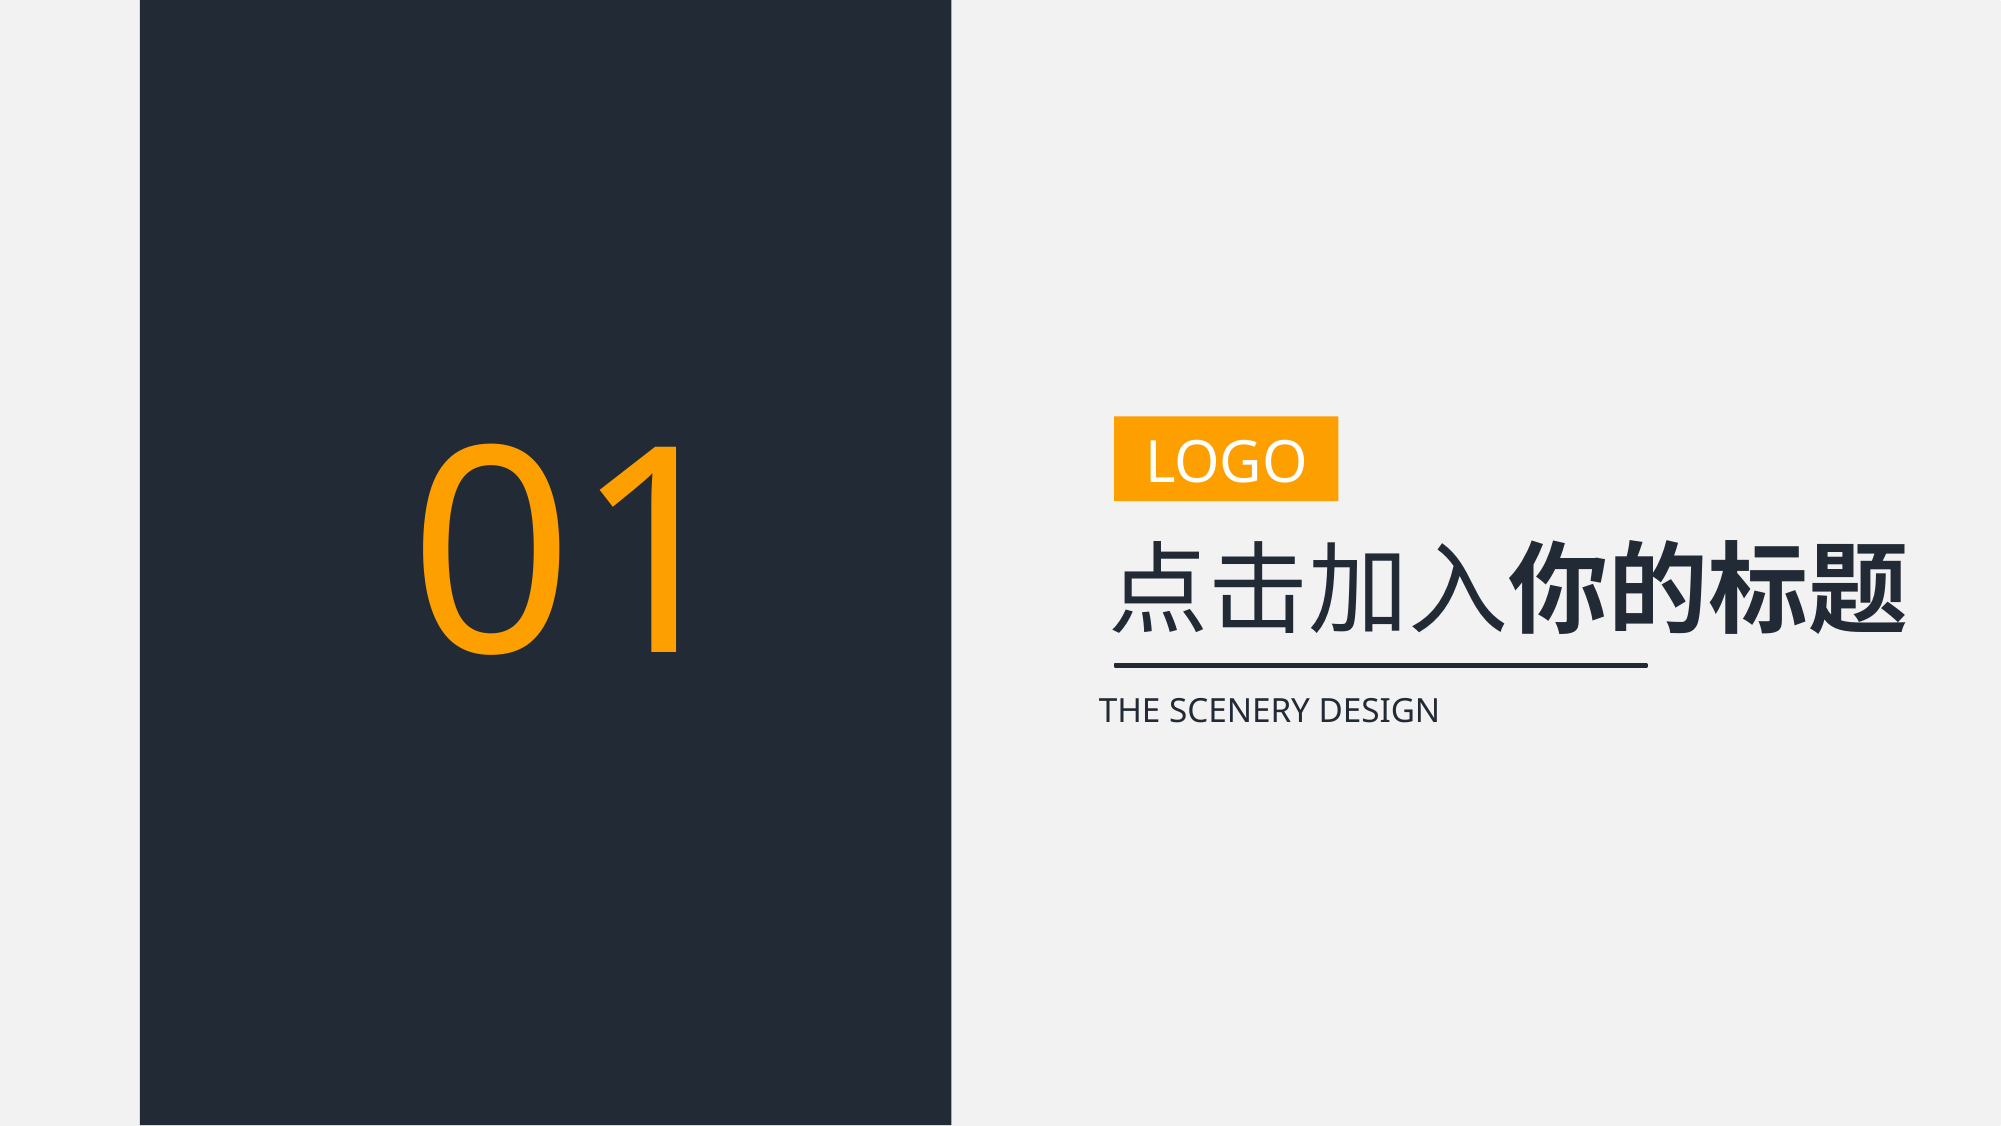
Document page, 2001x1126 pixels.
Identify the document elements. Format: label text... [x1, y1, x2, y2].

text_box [1082, 416, 1929, 738]
text_box 01 [340, 357, 808, 718]
text_box [138, 0, 953, 1126]
